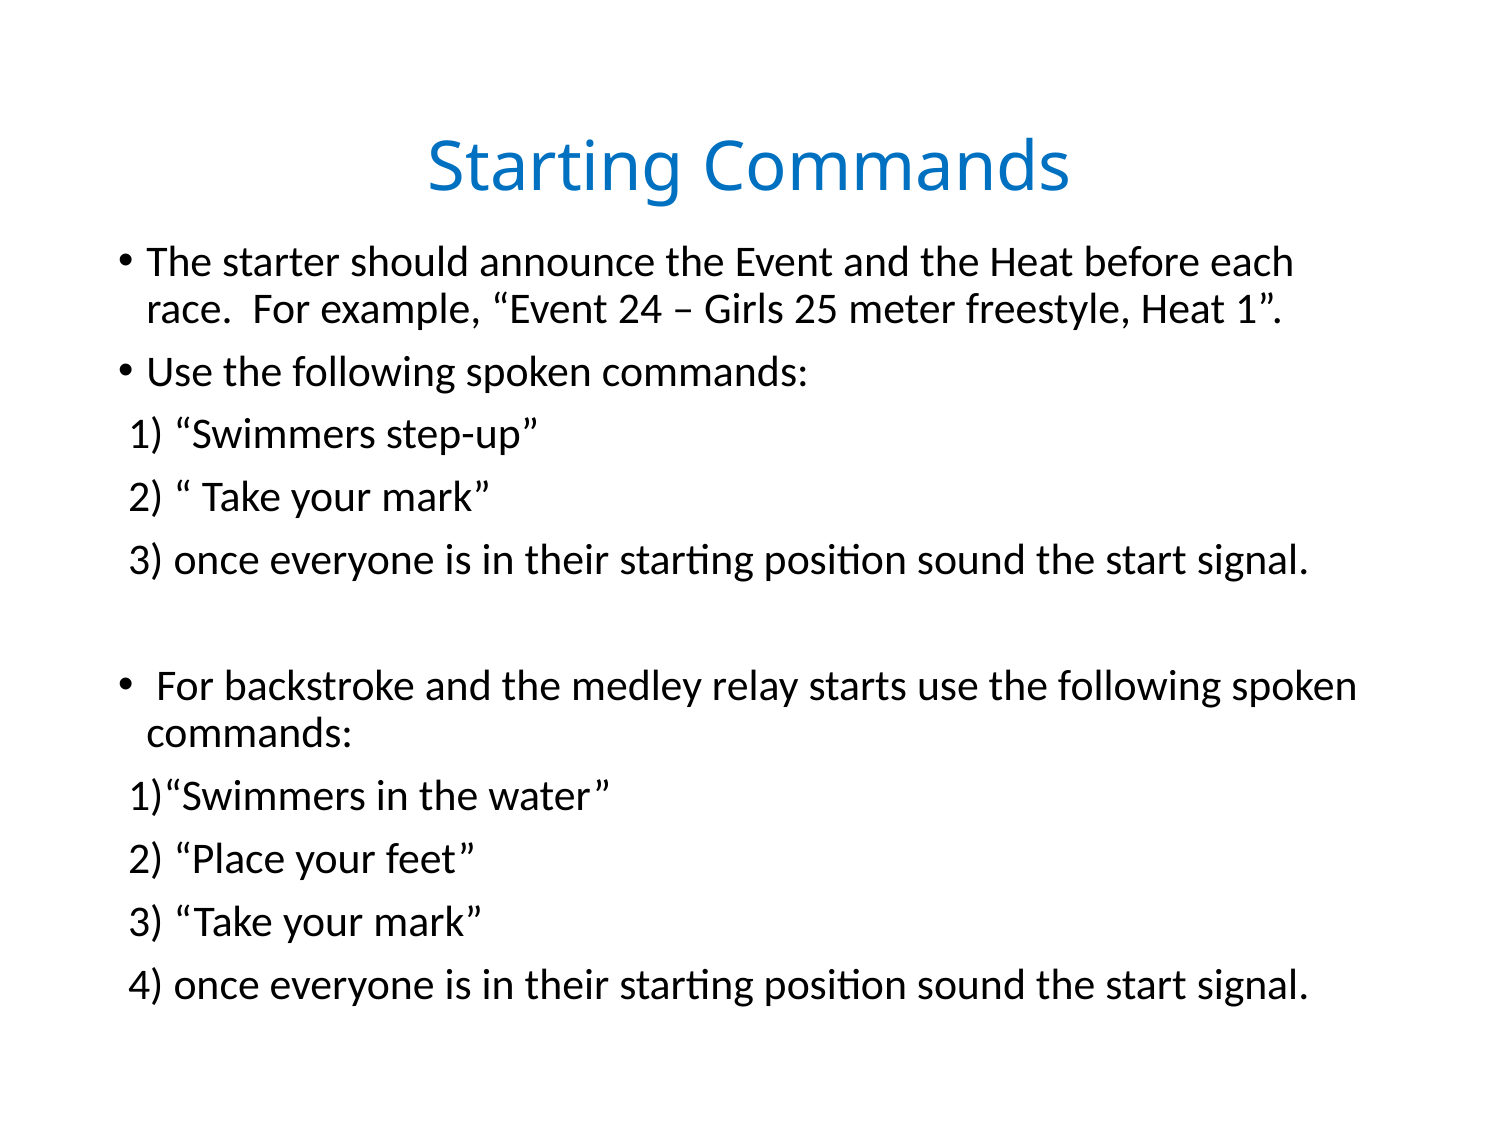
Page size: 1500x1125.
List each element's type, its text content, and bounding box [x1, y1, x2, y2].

list The starter should announce the Event and the Heat before each race. For example, “Event 24 – Girls 25 meter freestyle, Heat 1”. Use the following spoken commands: 1) “Swimmers step-up” 2) “ Take your mark” 3) once everyone is in their starting position sound the start signal. For backstroke and the medley relay starts use the following spoken commands: 1)“Swimmers in the water” 2) “Place your feet” 3) “Take your mark” 4) once everyone is in their starting position sound the start signal. [103, 230, 1397, 1097]
title Starting Commands [103, 59, 1397, 230]
